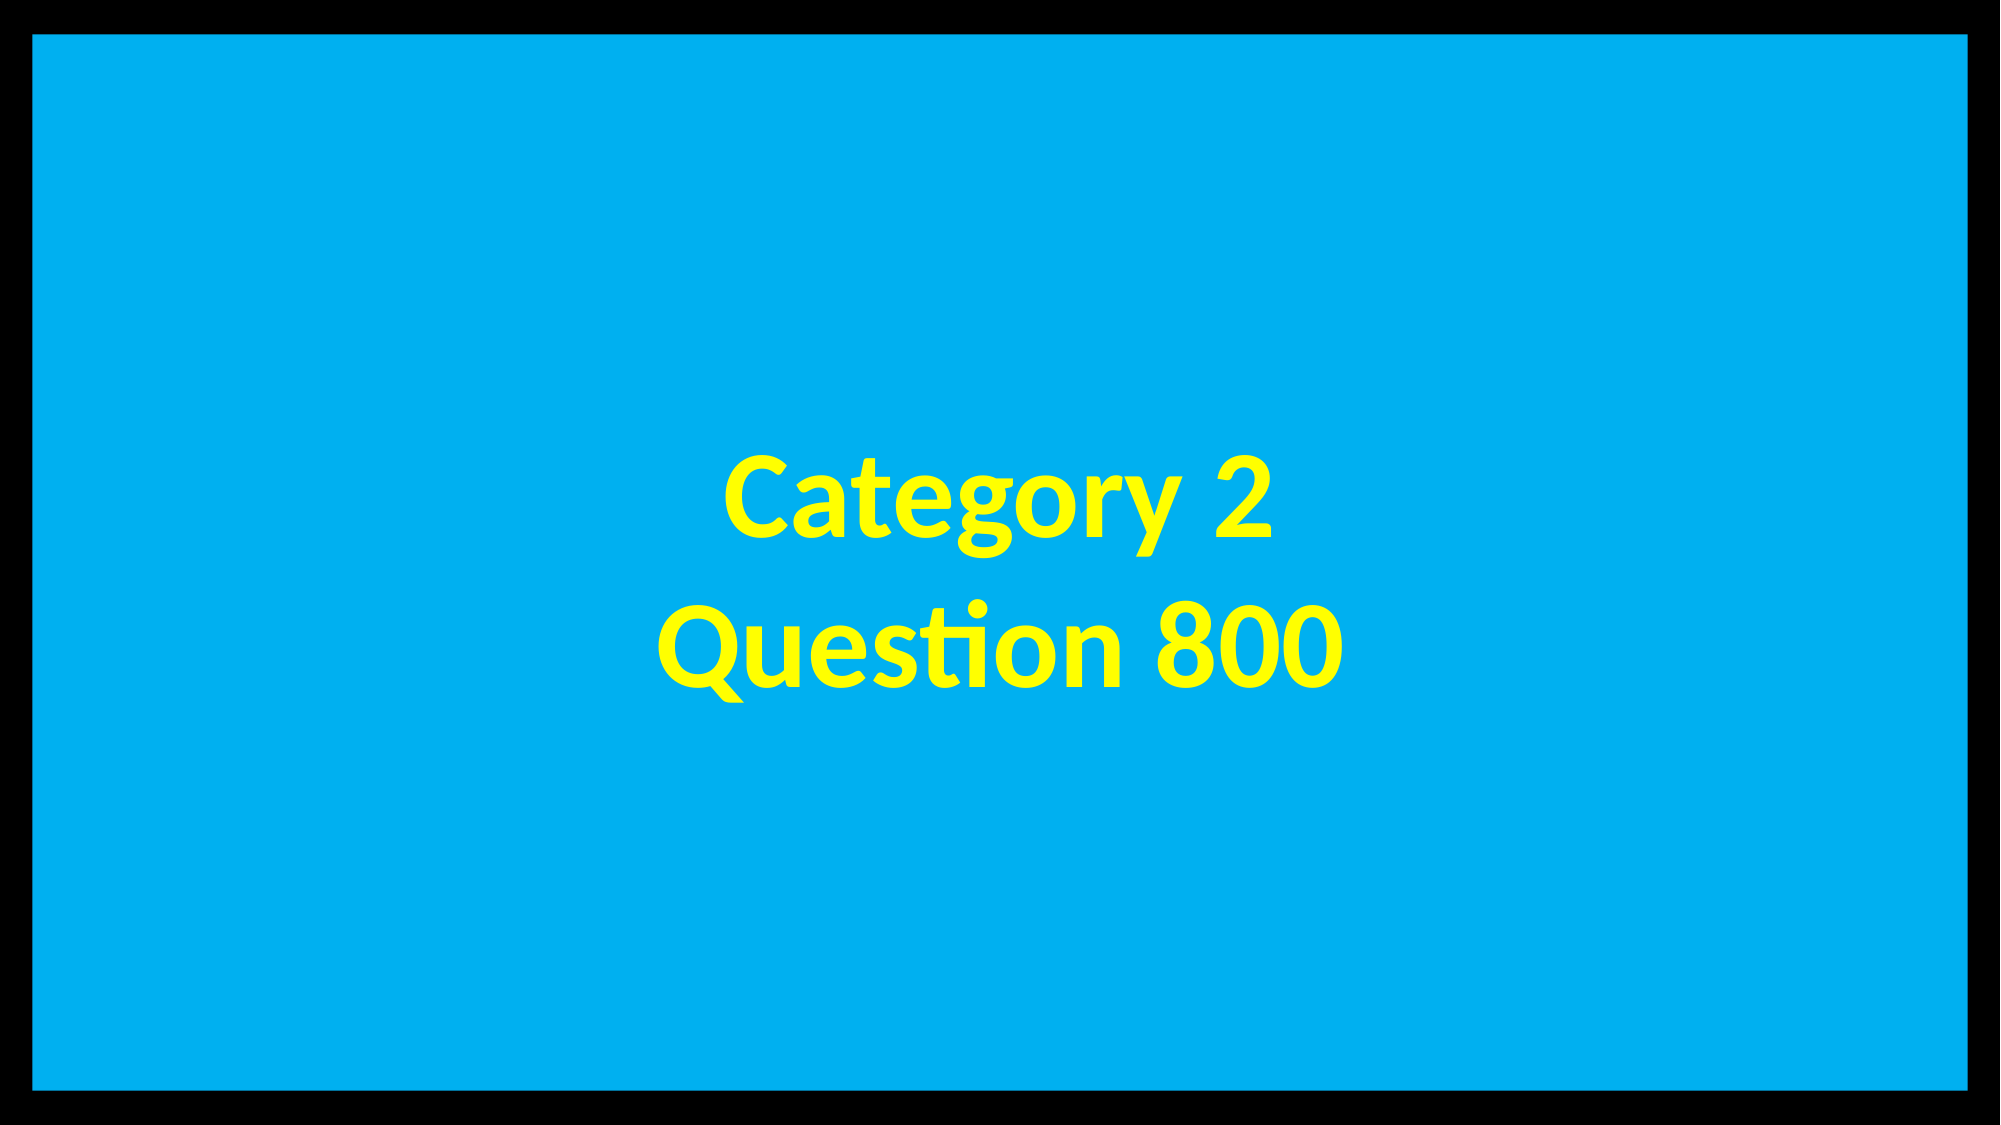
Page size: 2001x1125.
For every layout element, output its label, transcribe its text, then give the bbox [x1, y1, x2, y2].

text_box Category 2 Question 800 [32, 34, 1968, 1091]
